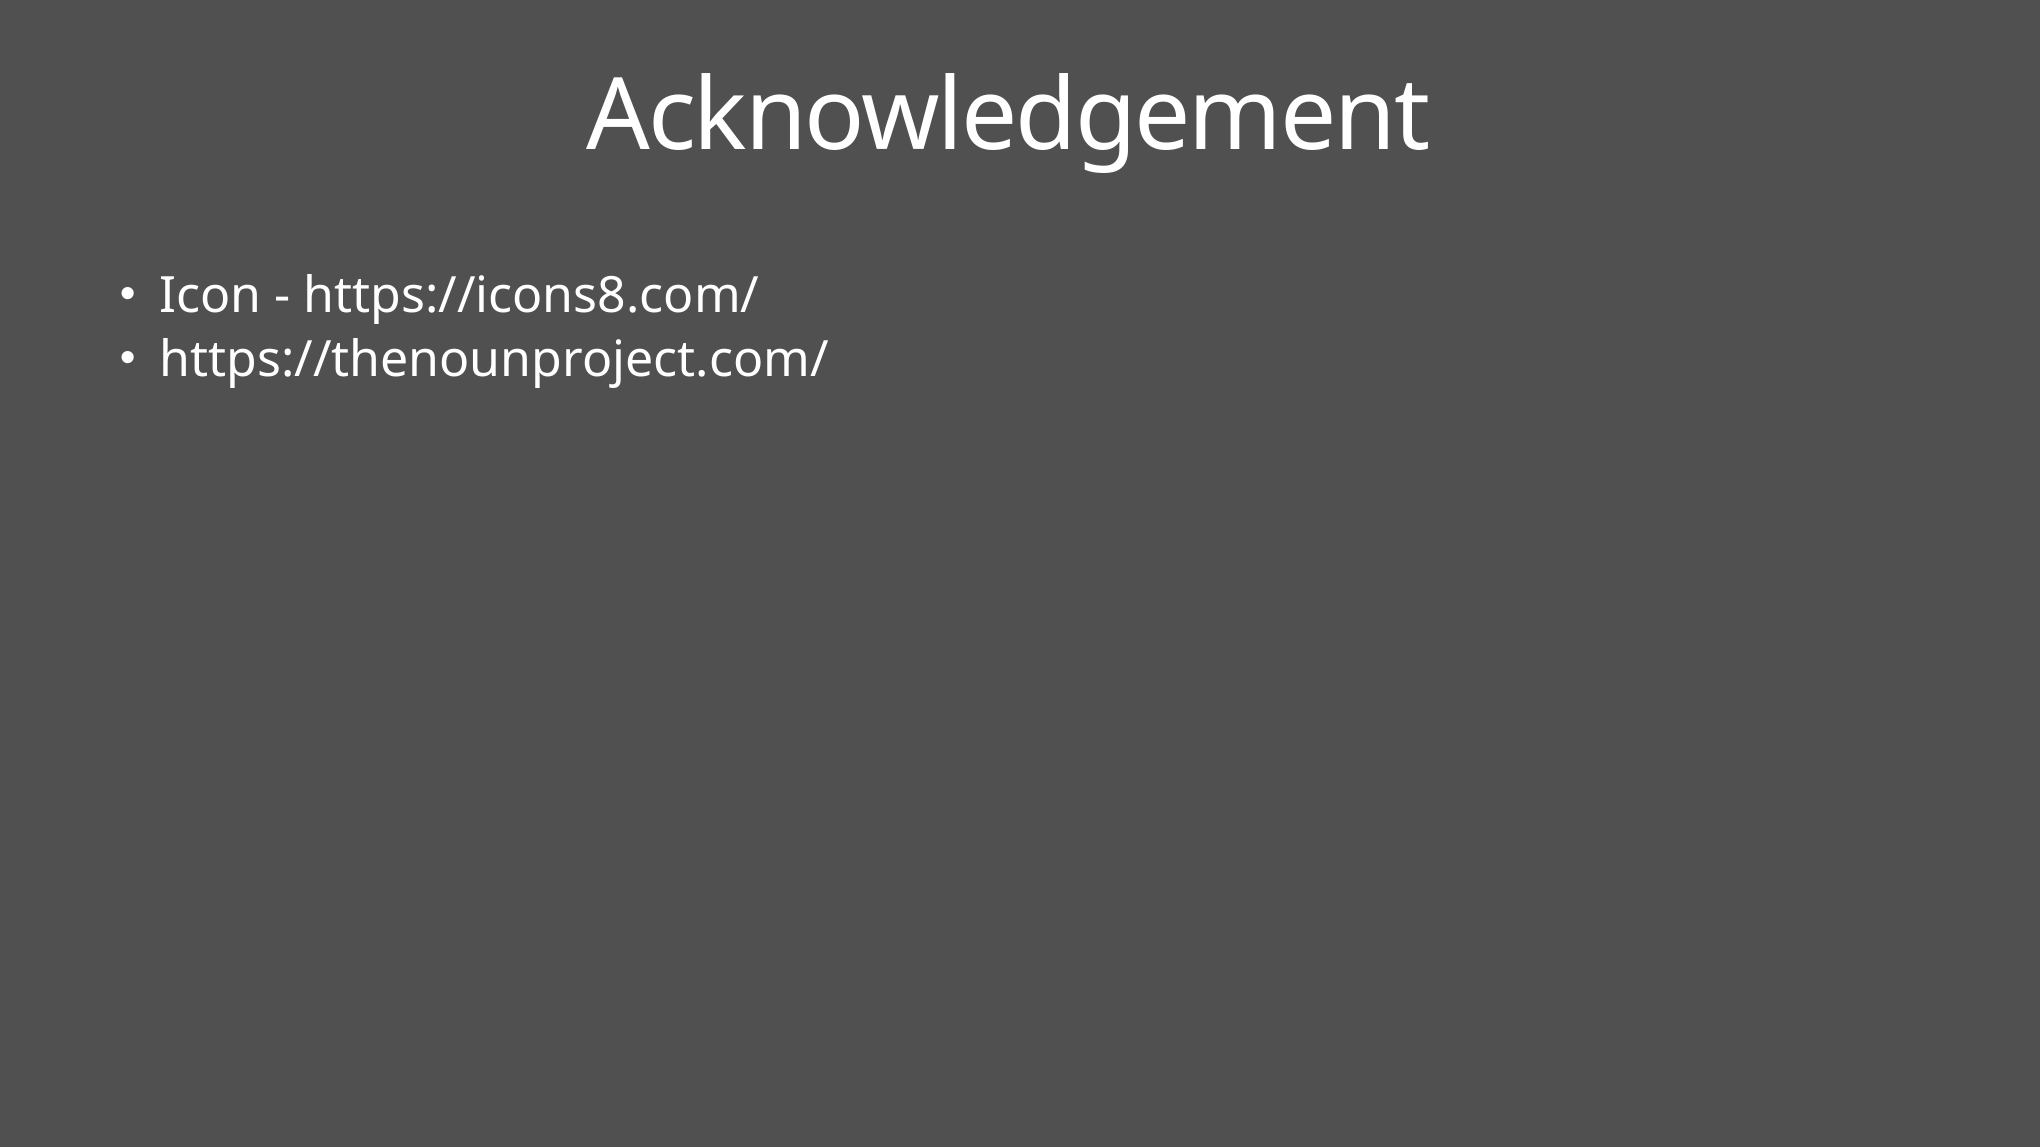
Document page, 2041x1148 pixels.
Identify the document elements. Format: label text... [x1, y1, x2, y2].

list Icon - https://icons8.com/ https://thenounproject.com/ [39, 183, 1990, 402]
title Acknowledgement [45, 48, 1996, 199]
